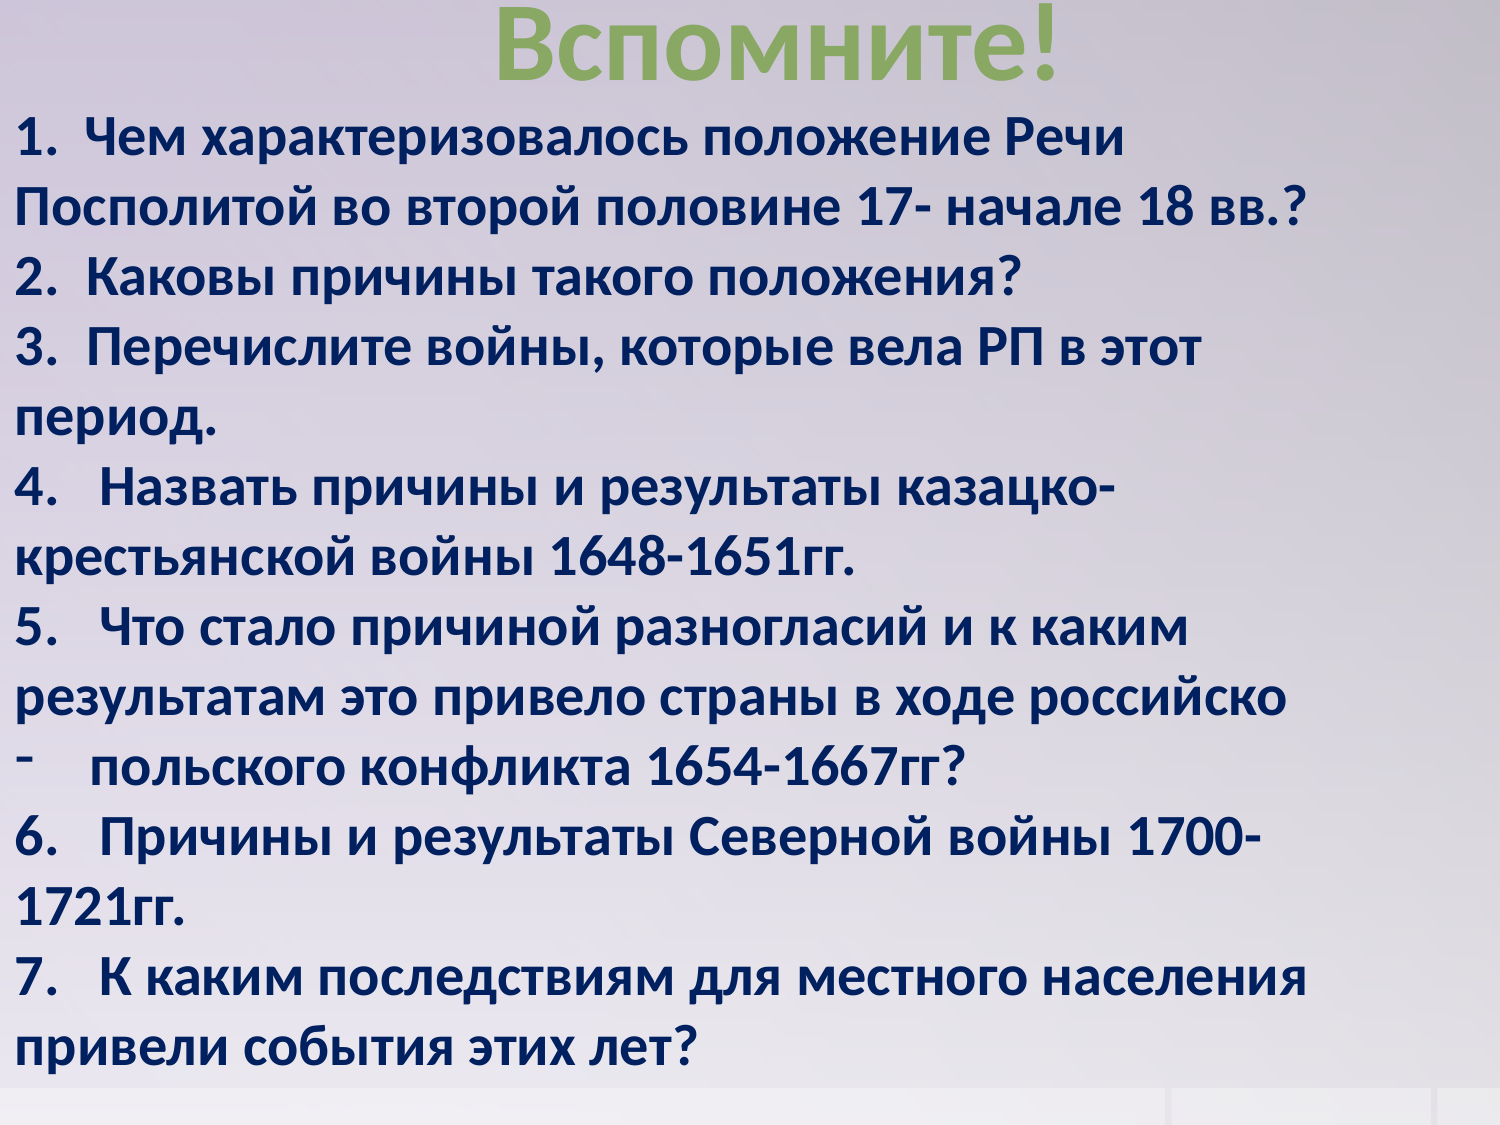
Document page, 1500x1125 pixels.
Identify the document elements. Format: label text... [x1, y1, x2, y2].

text_box Чем характеризовалось положение Речи Посполитой во второй половине 17- начале 18 вв.? 2. Каковы причины такого положения? 3. Перечислите войны, которые вела РП в этот период. Назвать причины и результаты казацко- крестьянской войны 1648-1651гг. Что стало причиной разногласий и к каким результатам это привело страны в ходе российско польского конфликта 1654-1667гг? Причины и результаты Северной войны 1700- 1721гг. К каким последствиям для местного населения привели события этих лет? [0, 89, 1500, 1085]
text_box Вспомните! [478, 0, 1081, 89]
